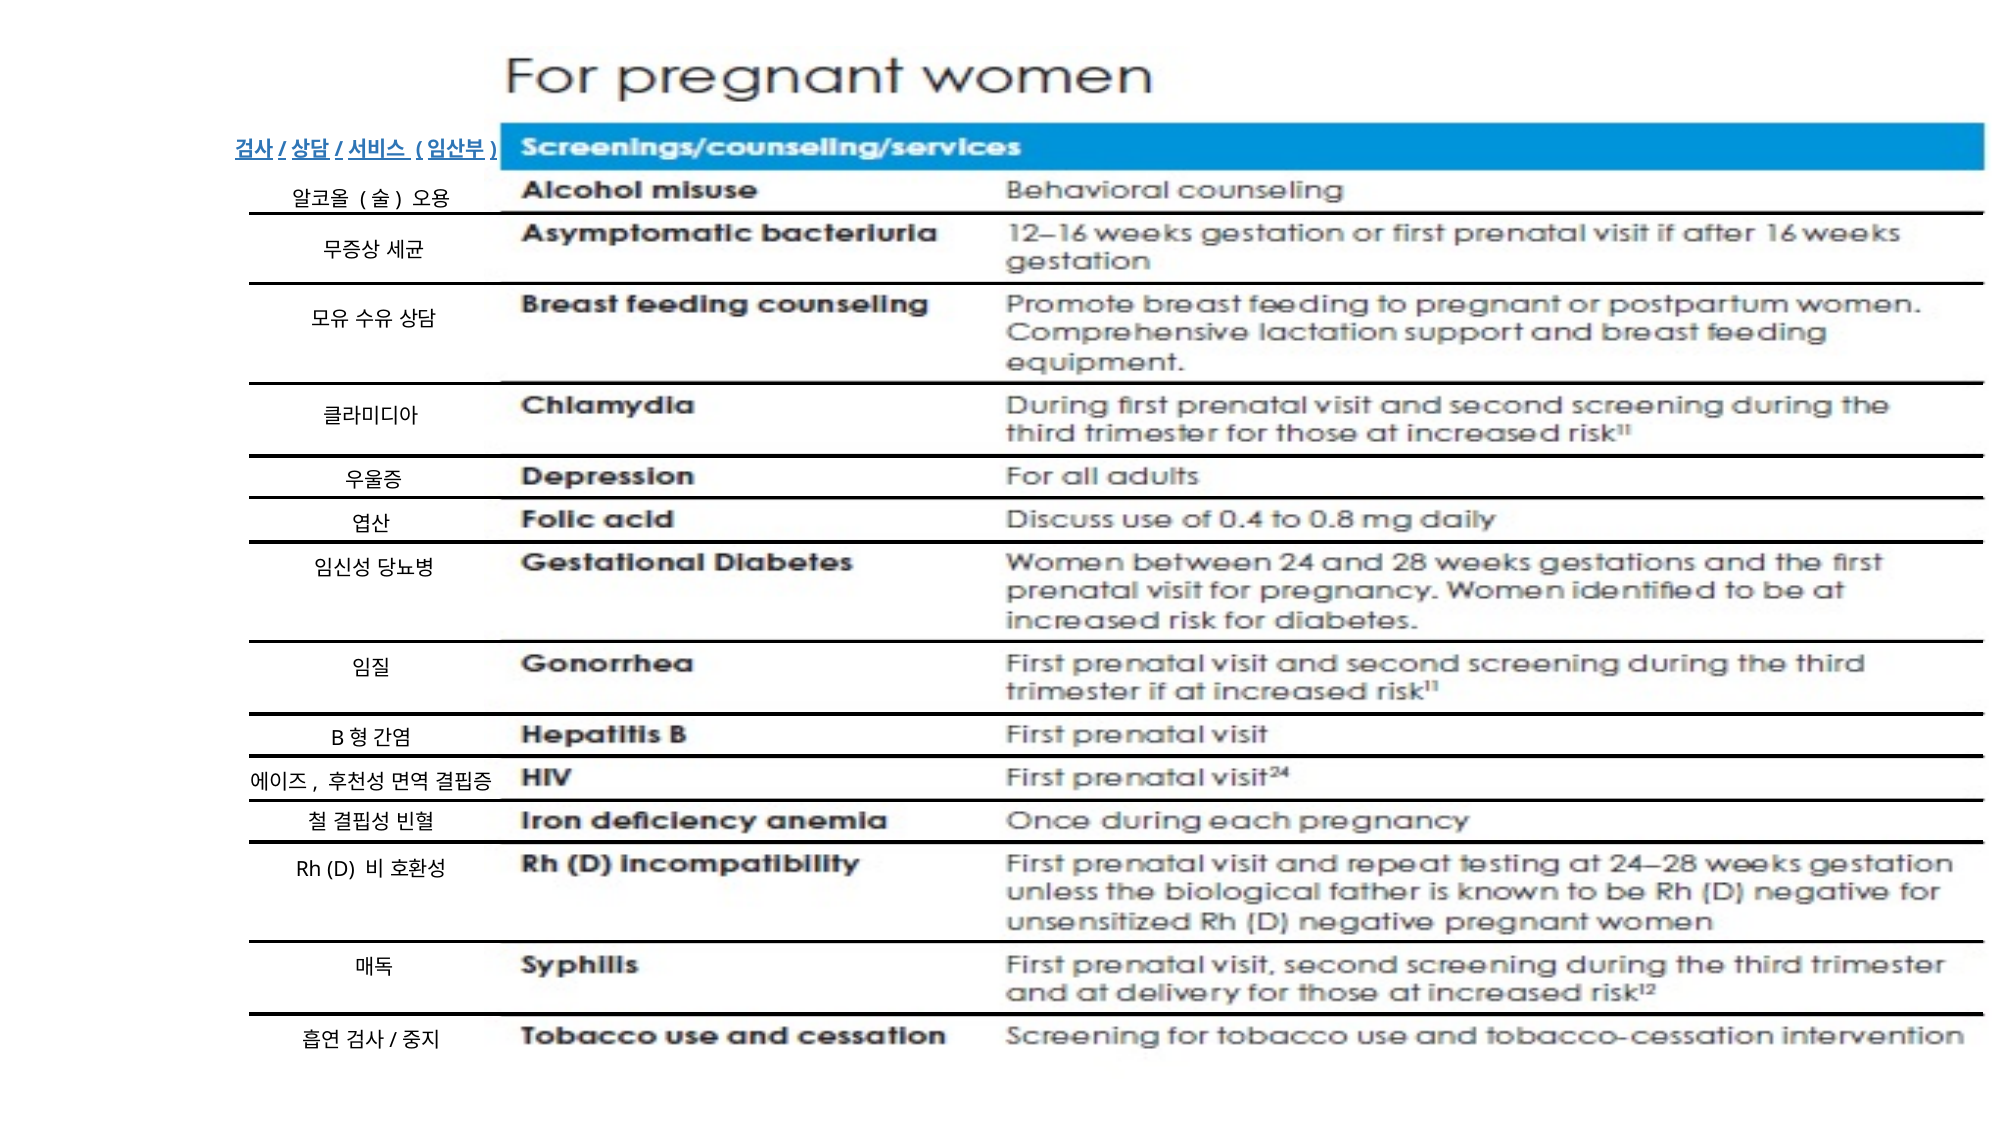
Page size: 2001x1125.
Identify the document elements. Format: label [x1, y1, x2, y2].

text_box [202, 128, 1984, 1060]
list [484, 46, 2000, 1079]
